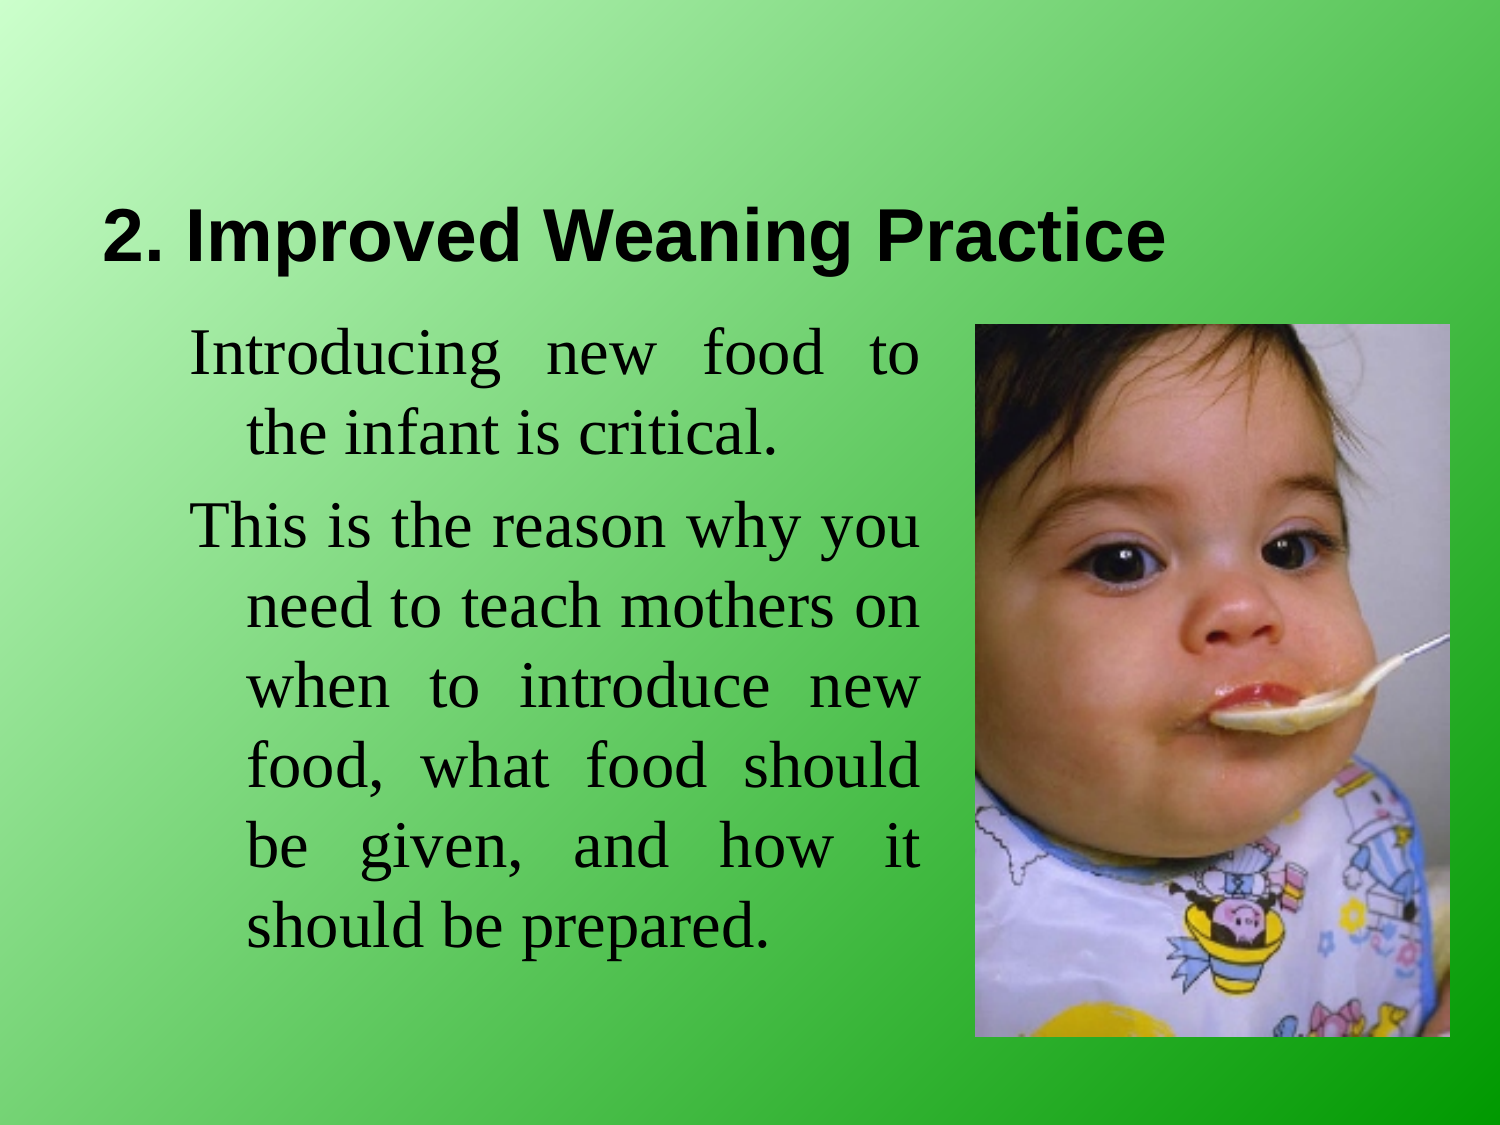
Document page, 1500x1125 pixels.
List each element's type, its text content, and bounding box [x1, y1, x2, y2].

title 2. Improved Weaning Practice [87, 137, 1438, 326]
list Introducing new food to the infant is critical. This is the reason why you need to teach mothers on when to introduce new food, what food should be given, and how it should be prepared. [174, 299, 938, 813]
picture [974, 324, 1451, 1037]
